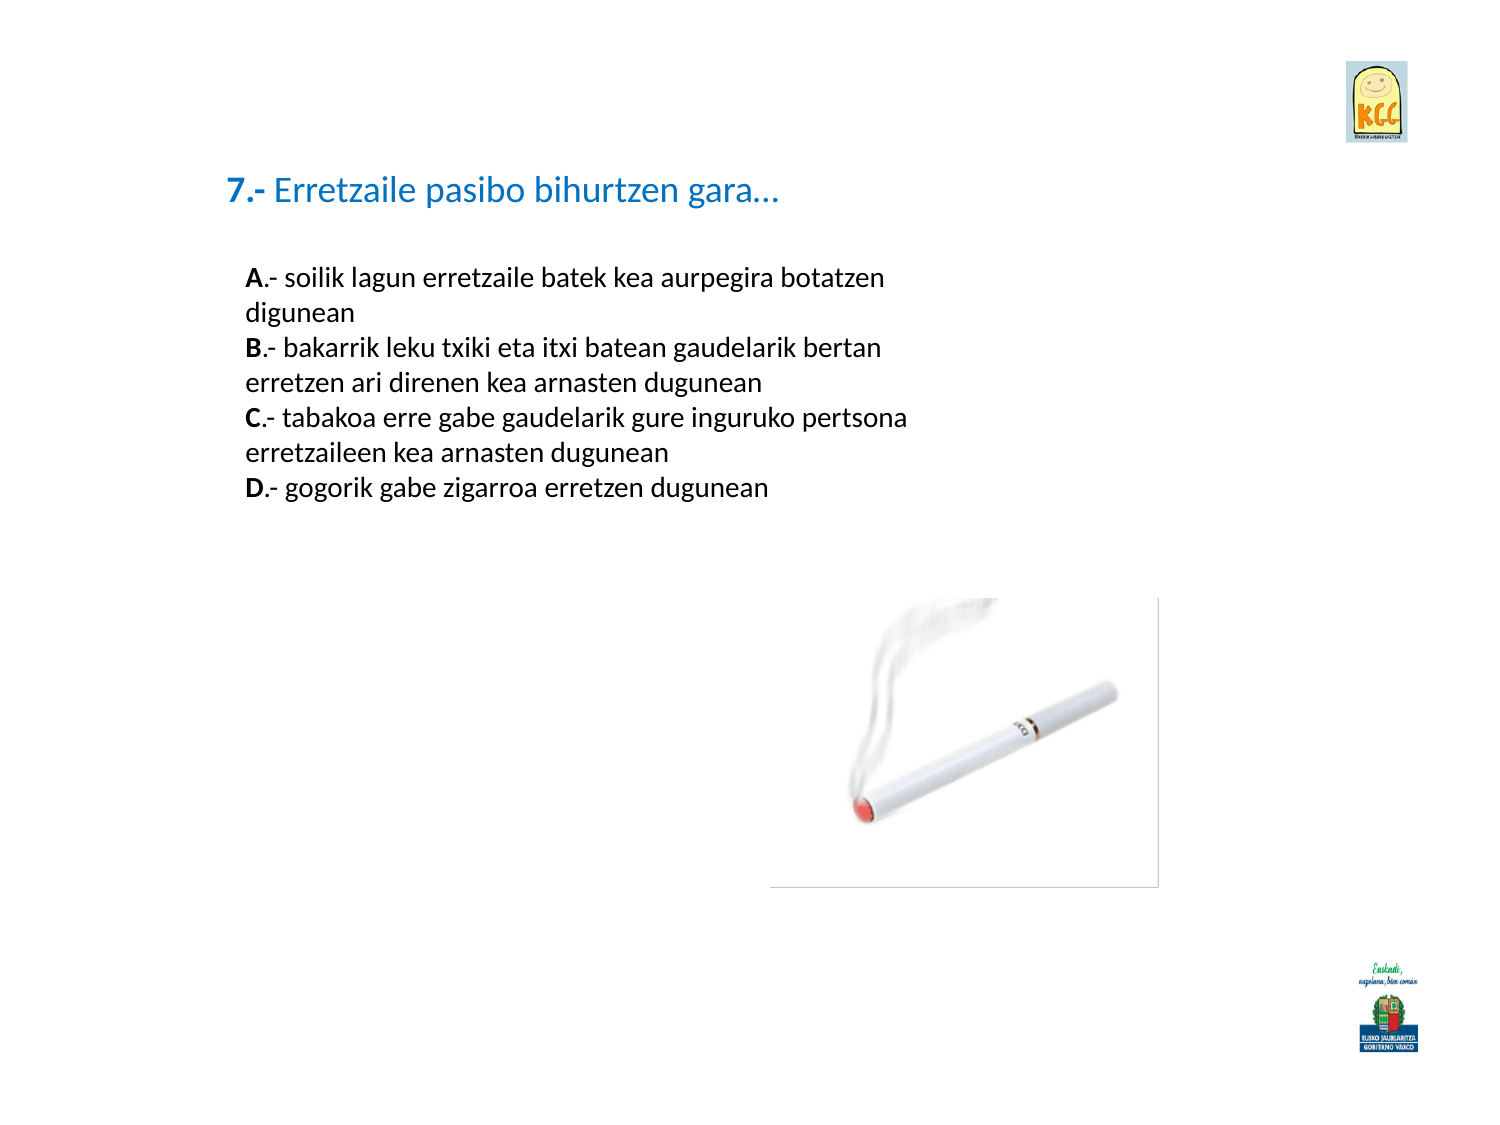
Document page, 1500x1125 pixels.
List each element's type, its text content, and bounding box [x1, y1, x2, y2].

picture [1346, 61, 1408, 143]
picture [1346, 953, 1432, 1064]
text_box 7.- Erretzaile pasibo bihurtzen gara… [211, 157, 795, 217]
picture [770, 597, 1160, 889]
text_box A.- soilik lagun erretzaile batek kea aurpegira botatzen digunean B.- bakarrik leku txiki eta itxi batean gaudelarik bertan erretzen ari direnen kea arnasten dugunean C.- tabakoa erre gabe gaudelarik gure inguruko pertsona erretzaileen kea arnasten dugunean D.- gogorik gabe zigarroa erretzen dugunean [230, 251, 981, 511]
